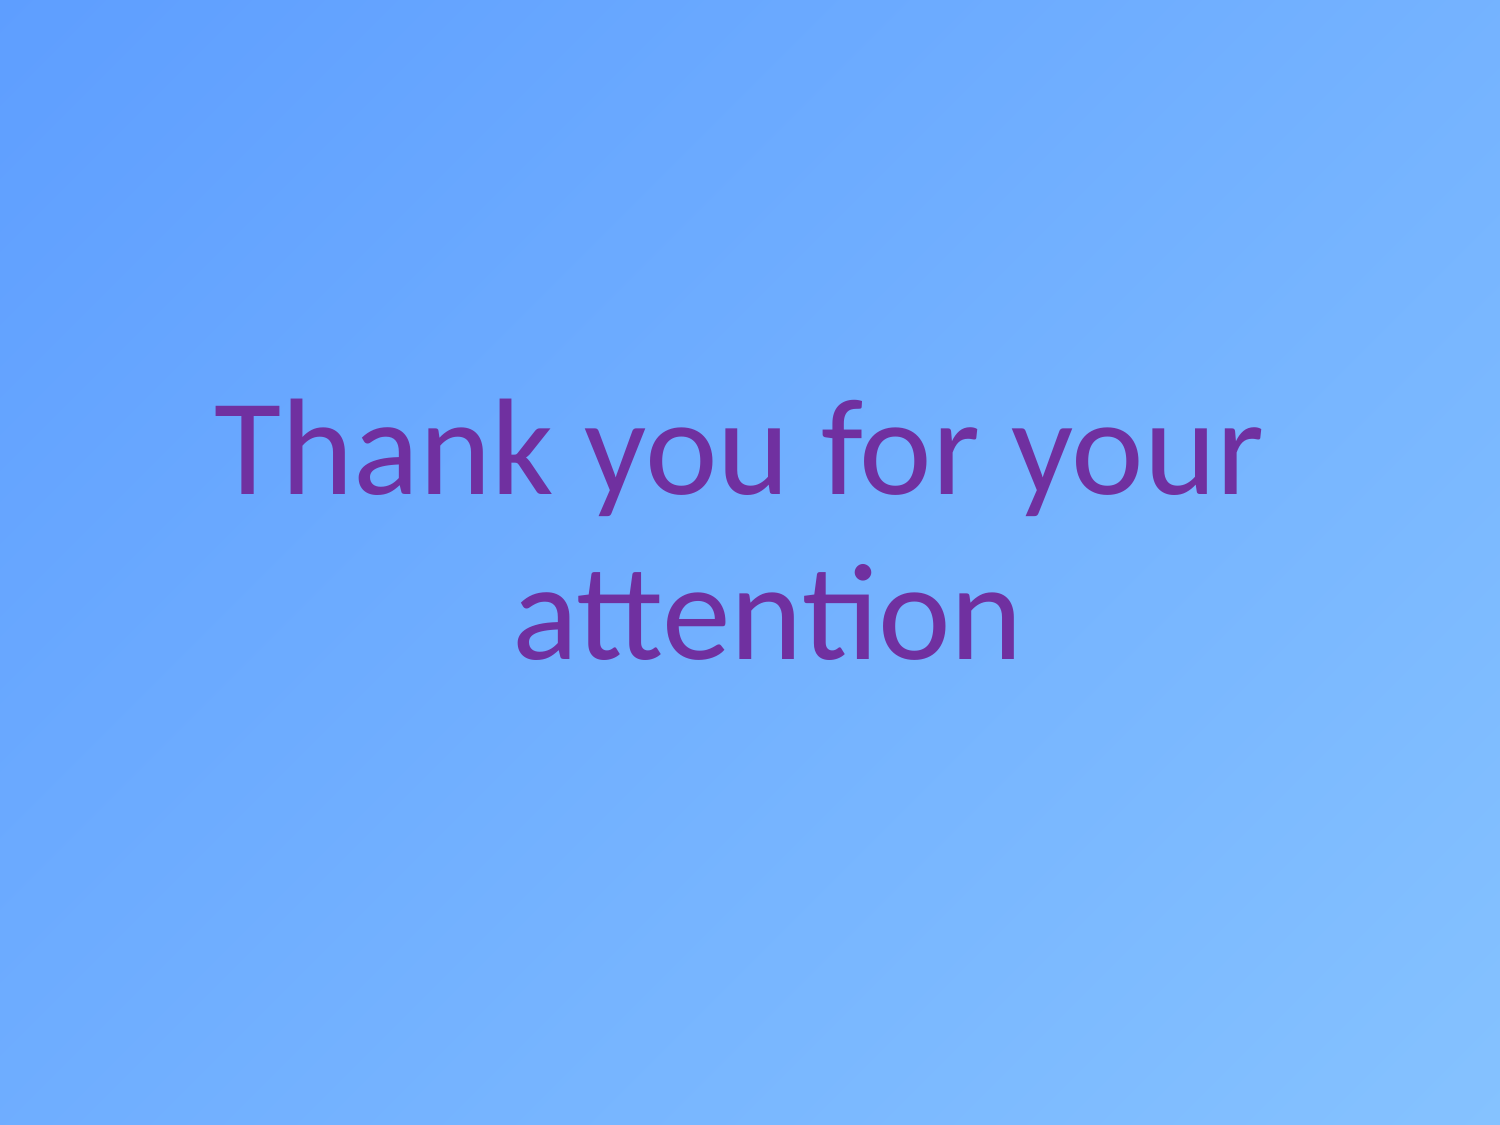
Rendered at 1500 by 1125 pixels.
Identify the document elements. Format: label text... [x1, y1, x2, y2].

list Thank you for your attention [64, 349, 1415, 757]
